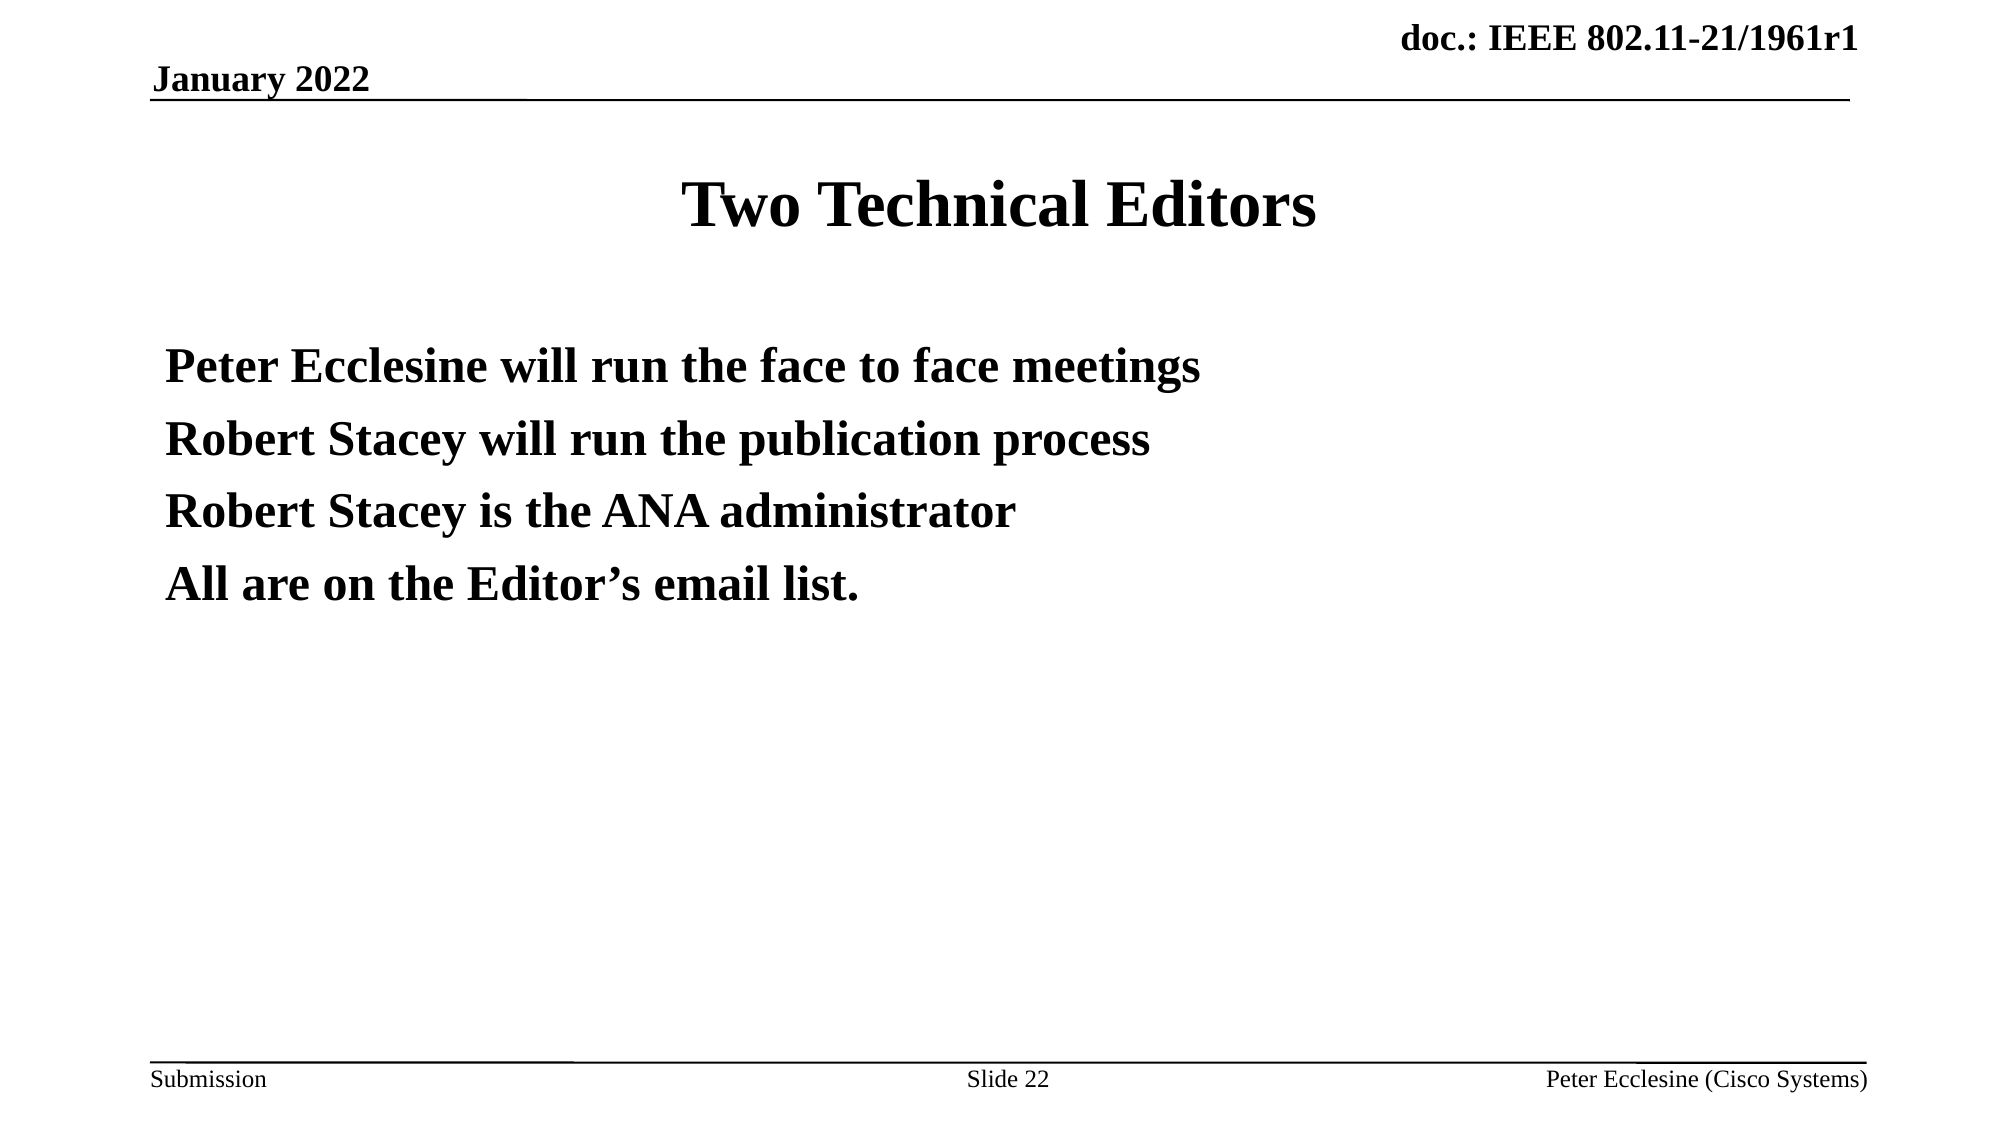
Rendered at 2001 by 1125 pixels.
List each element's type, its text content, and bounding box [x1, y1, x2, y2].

slide_number Slide 22 [950, 1061, 1067, 1123]
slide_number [152, 54, 563, 100]
title Two Technical Editors [149, 112, 1850, 288]
footer Peter Ecclesine (Cisco Systems) [1171, 1061, 1869, 1093]
list Peter Ecclesine will run the face to face meetings Robert Stacey will run the publication process Robert Stacey is the ANA administrator All are on the Editor’s email list. [149, 324, 1850, 1000]
